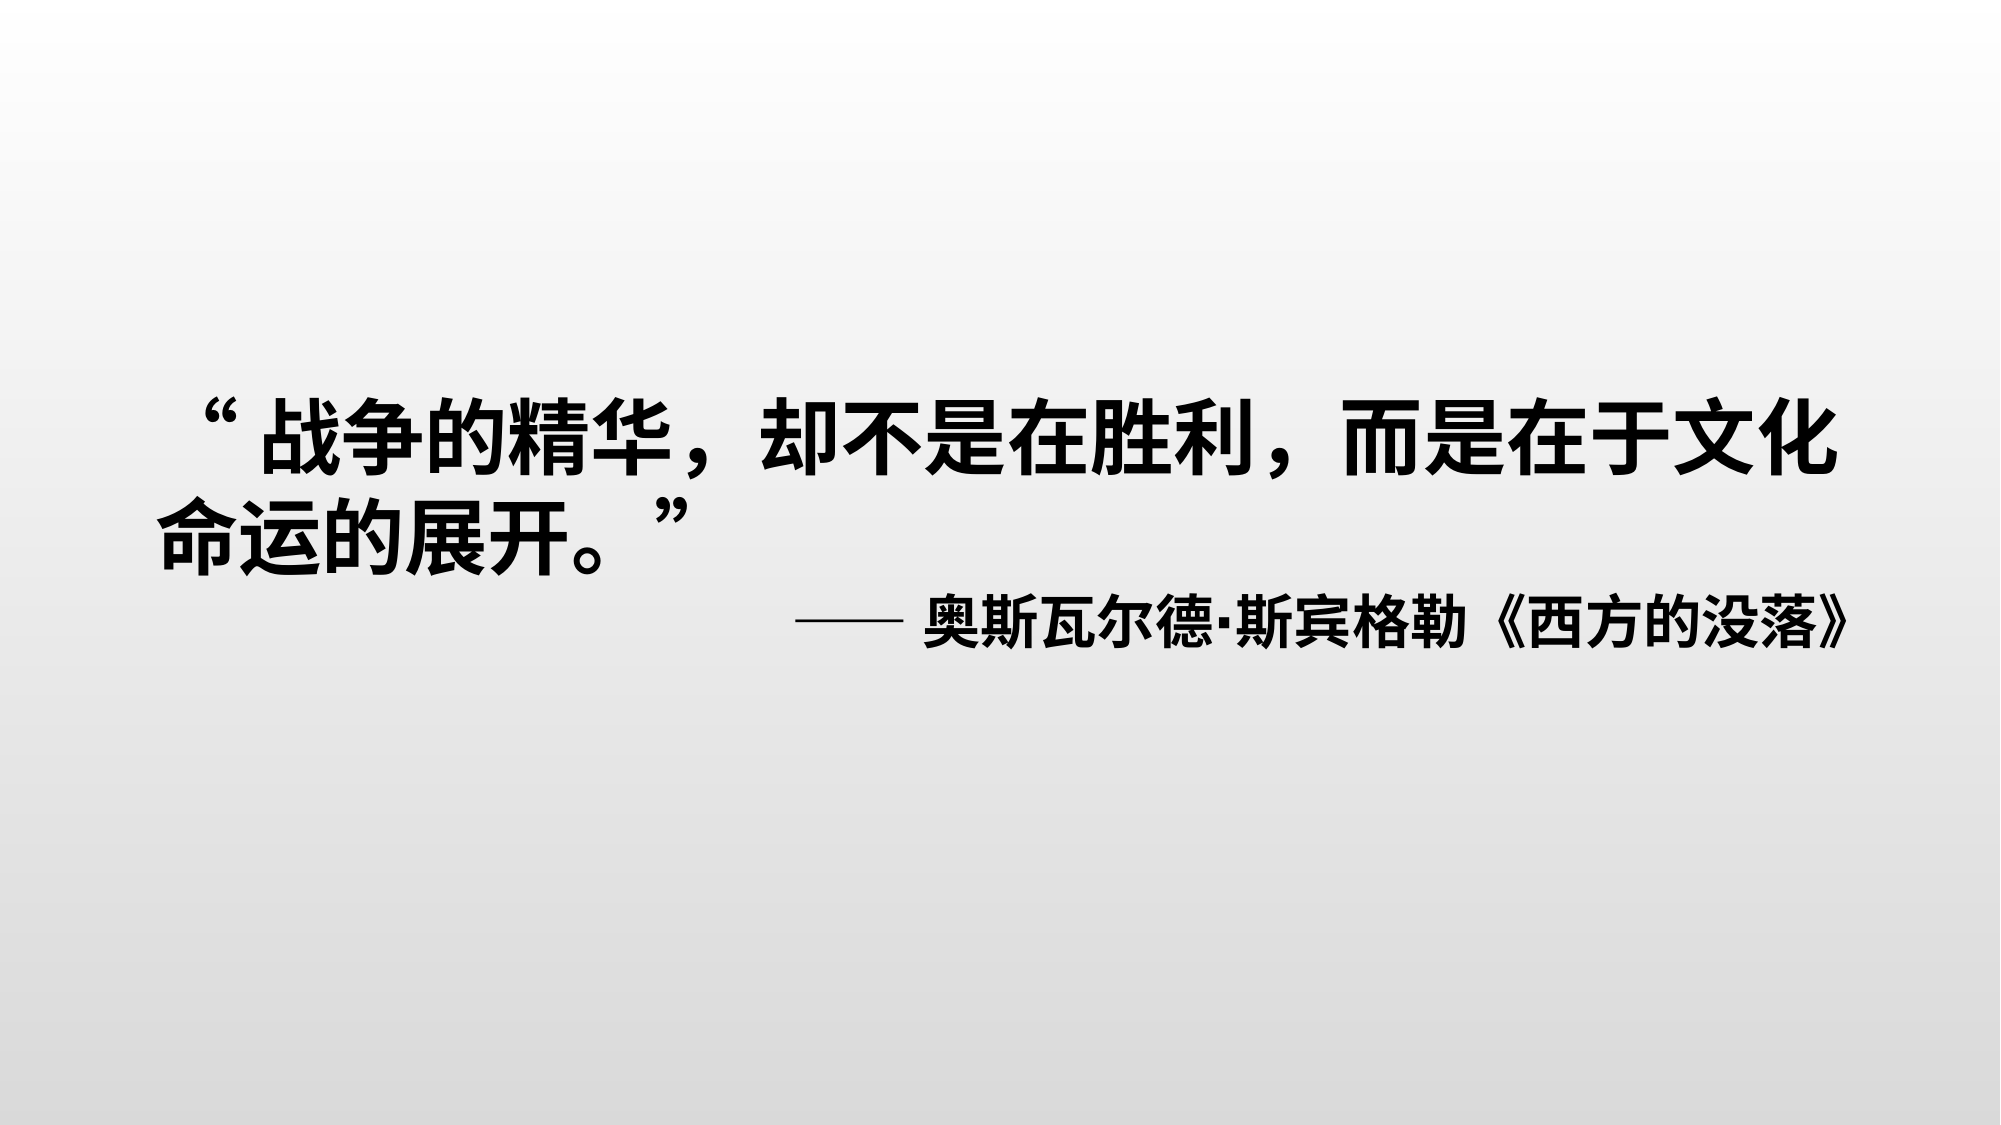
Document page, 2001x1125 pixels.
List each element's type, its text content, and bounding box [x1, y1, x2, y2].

text_box “战争的精华，却不是在胜利，而是在于文化命运的展开。” ——奥斯瓦尔德∙斯宾格勒《西方的没落》 [140, 378, 1892, 686]
